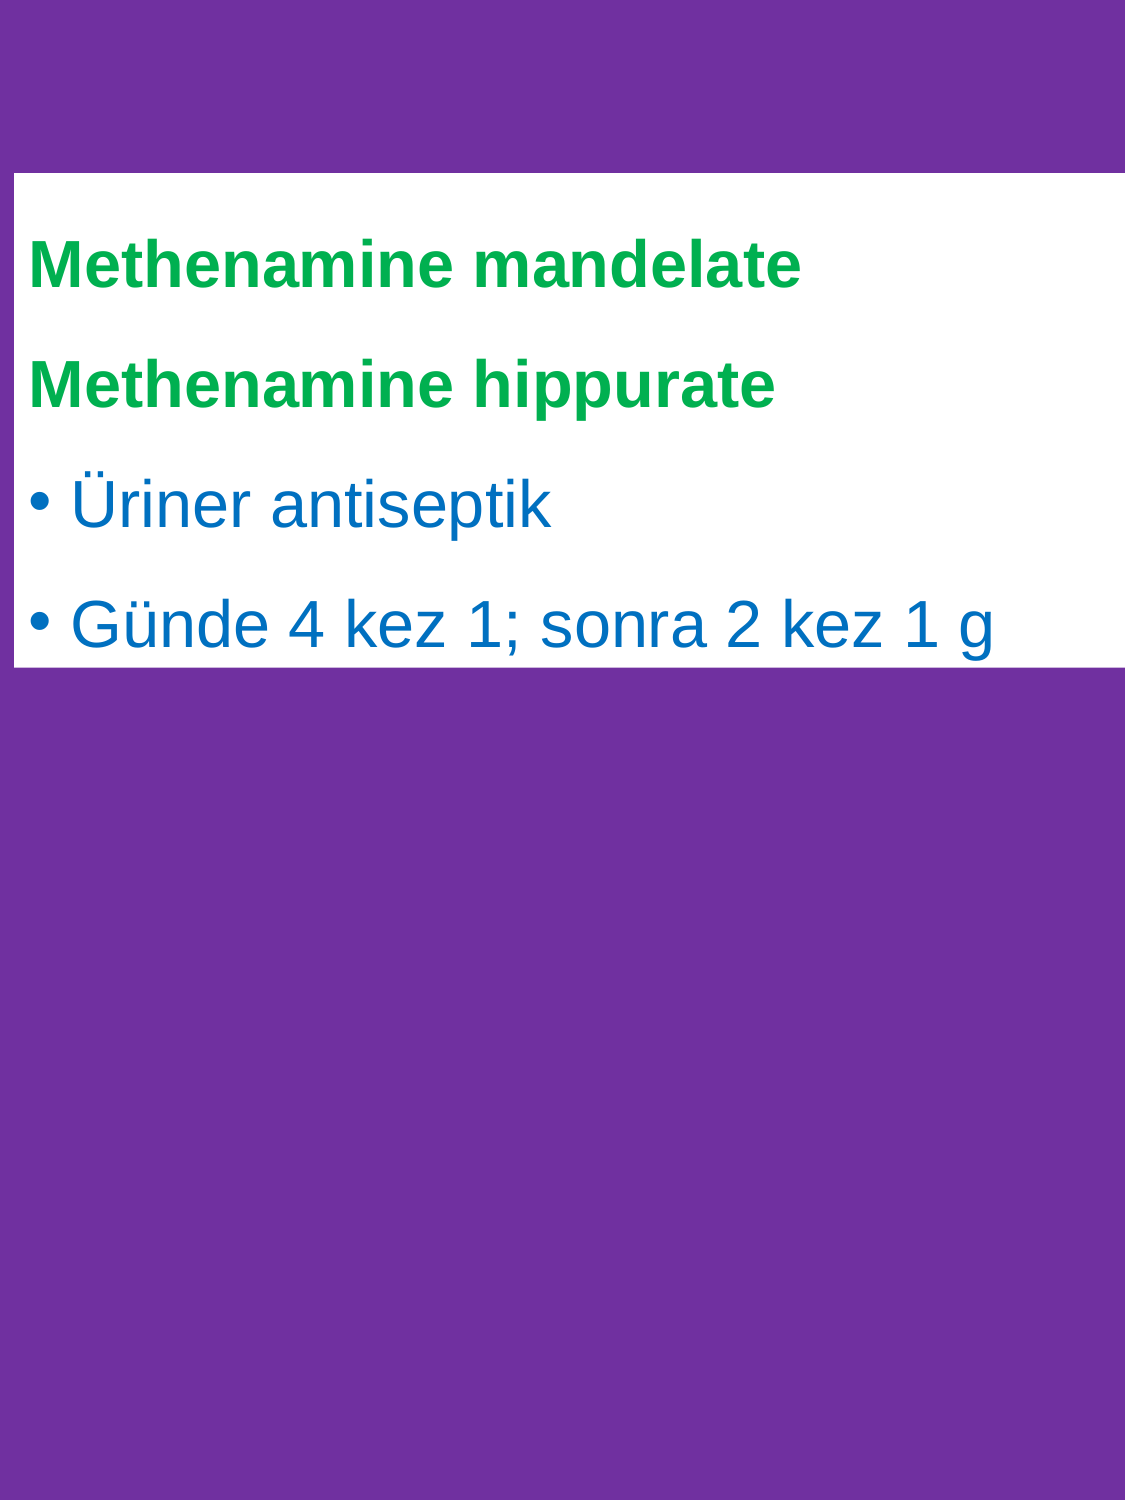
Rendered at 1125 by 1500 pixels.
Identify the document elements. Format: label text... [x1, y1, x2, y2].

text_box Methenamine mandelate Methenamine hippurate Üriner antiseptik Günde 4 kez 1; sonra 2 kez 1 g [14, 173, 1125, 668]
